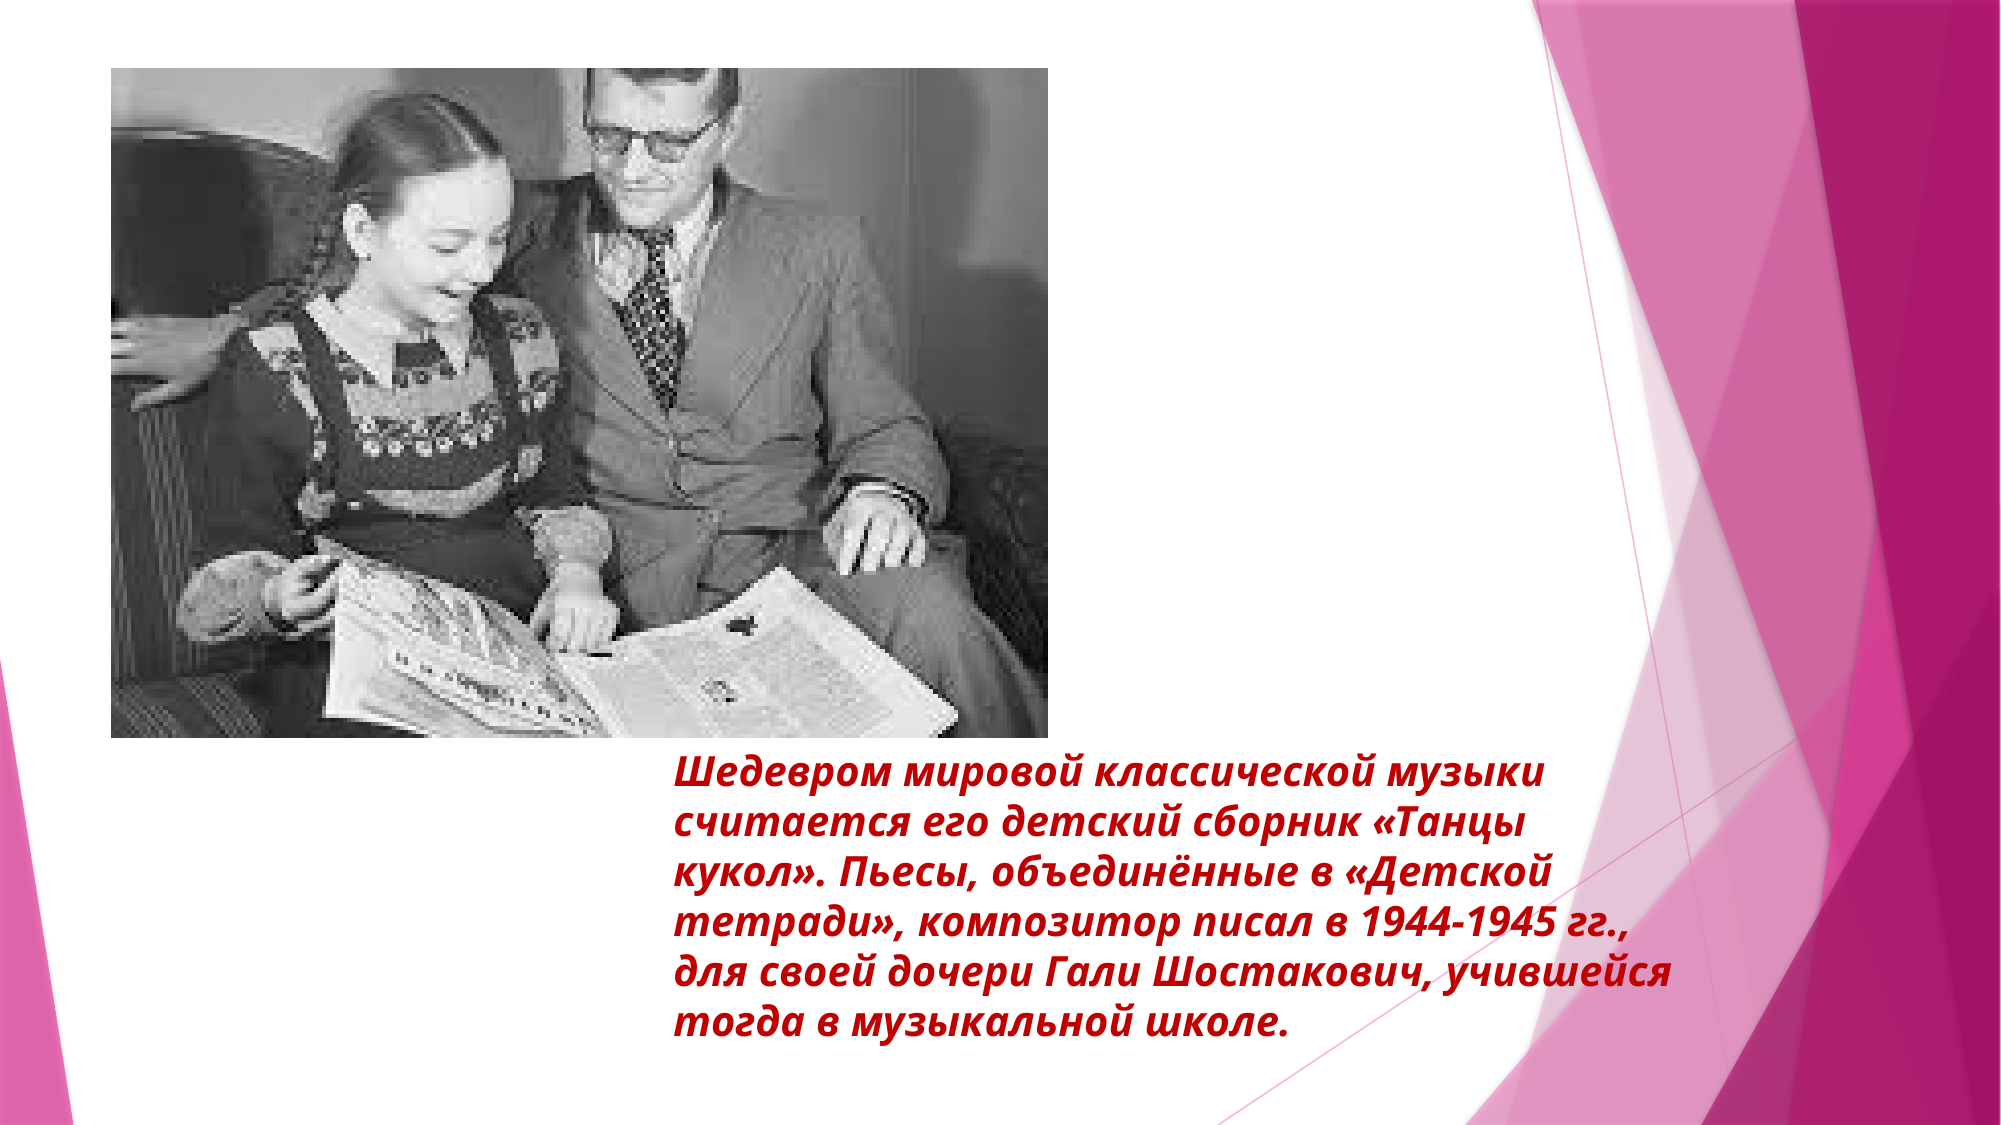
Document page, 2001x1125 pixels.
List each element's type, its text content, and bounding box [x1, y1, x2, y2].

list Шедевром мировой классической музыки считается его детский сборник «Танцы кукол». Пьесы, объединённые в «Детской тетради», композитор писал в 1944-1945 гг., для своей дочери Гали Шостакович, учившейся тогда в музыкальной школе. [658, 737, 1693, 1061]
picture [110, 67, 1049, 738]
